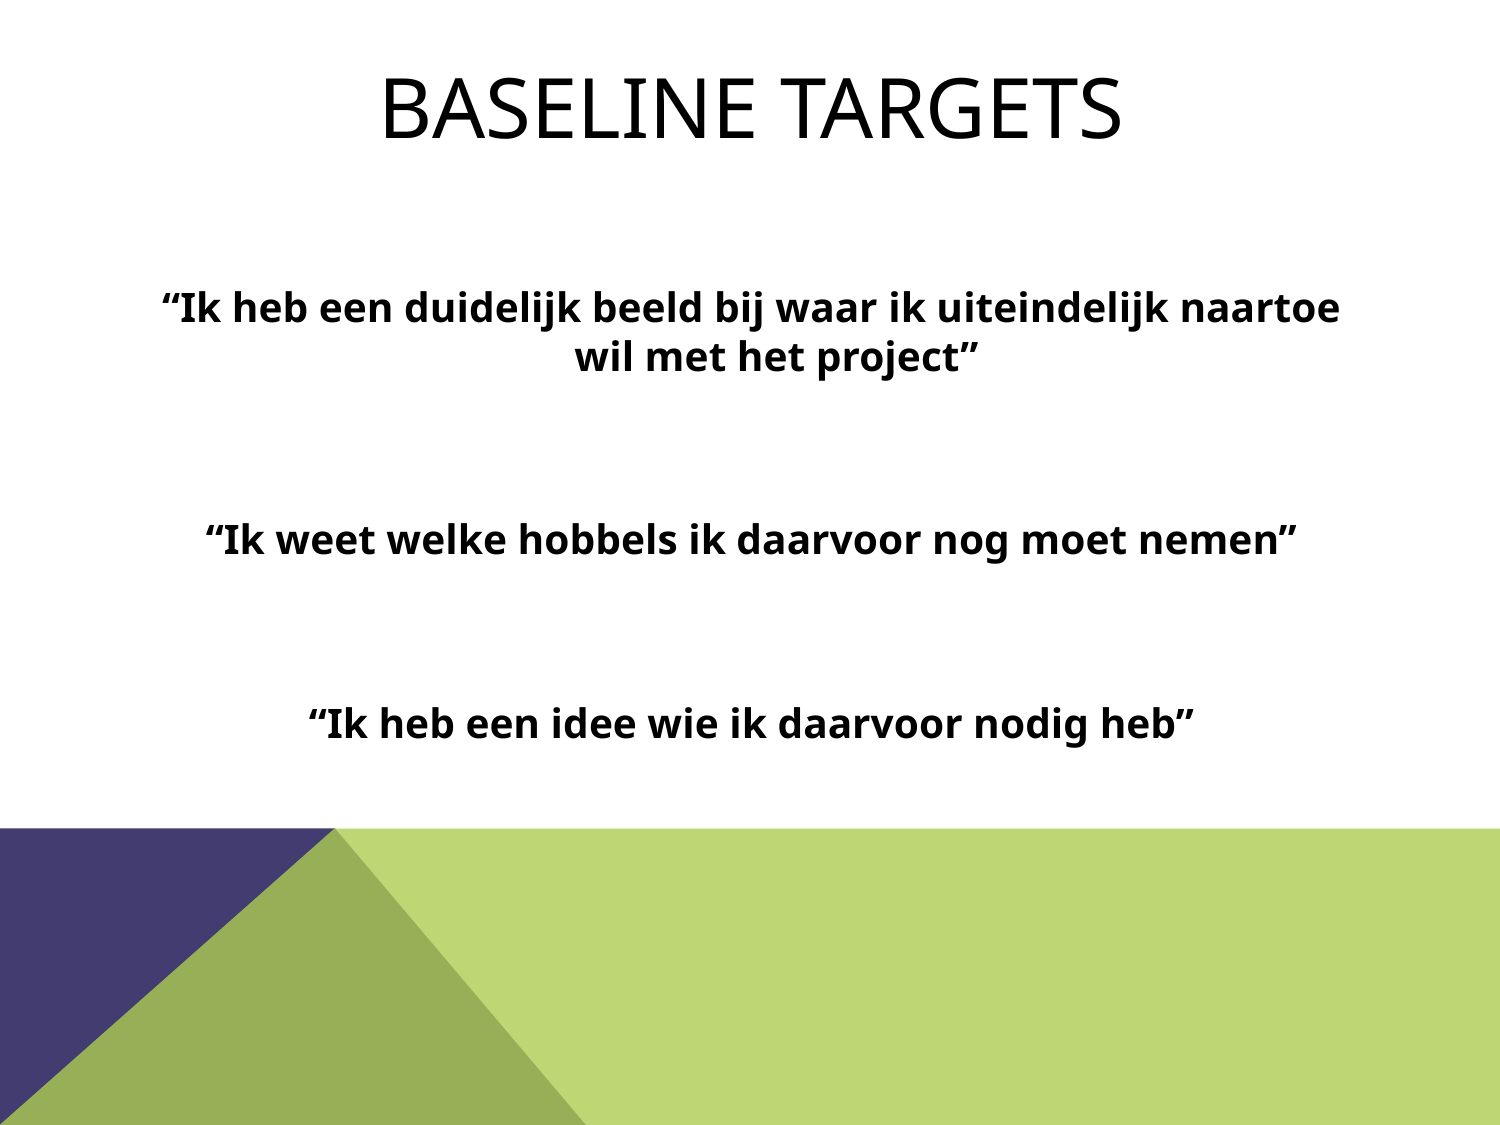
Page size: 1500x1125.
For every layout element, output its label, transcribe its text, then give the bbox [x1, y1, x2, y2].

list “Ik heb een duidelijk beeld bij waar ik uiteindelijk naartoe wil met het project” “Ik weet welke hobbels ik daarvoor nog moet nemen” “Ik heb een idee wie ik daarvoor nodig heb” [135, 231, 1369, 819]
title Baseline targets [135, 60, 1369, 150]
